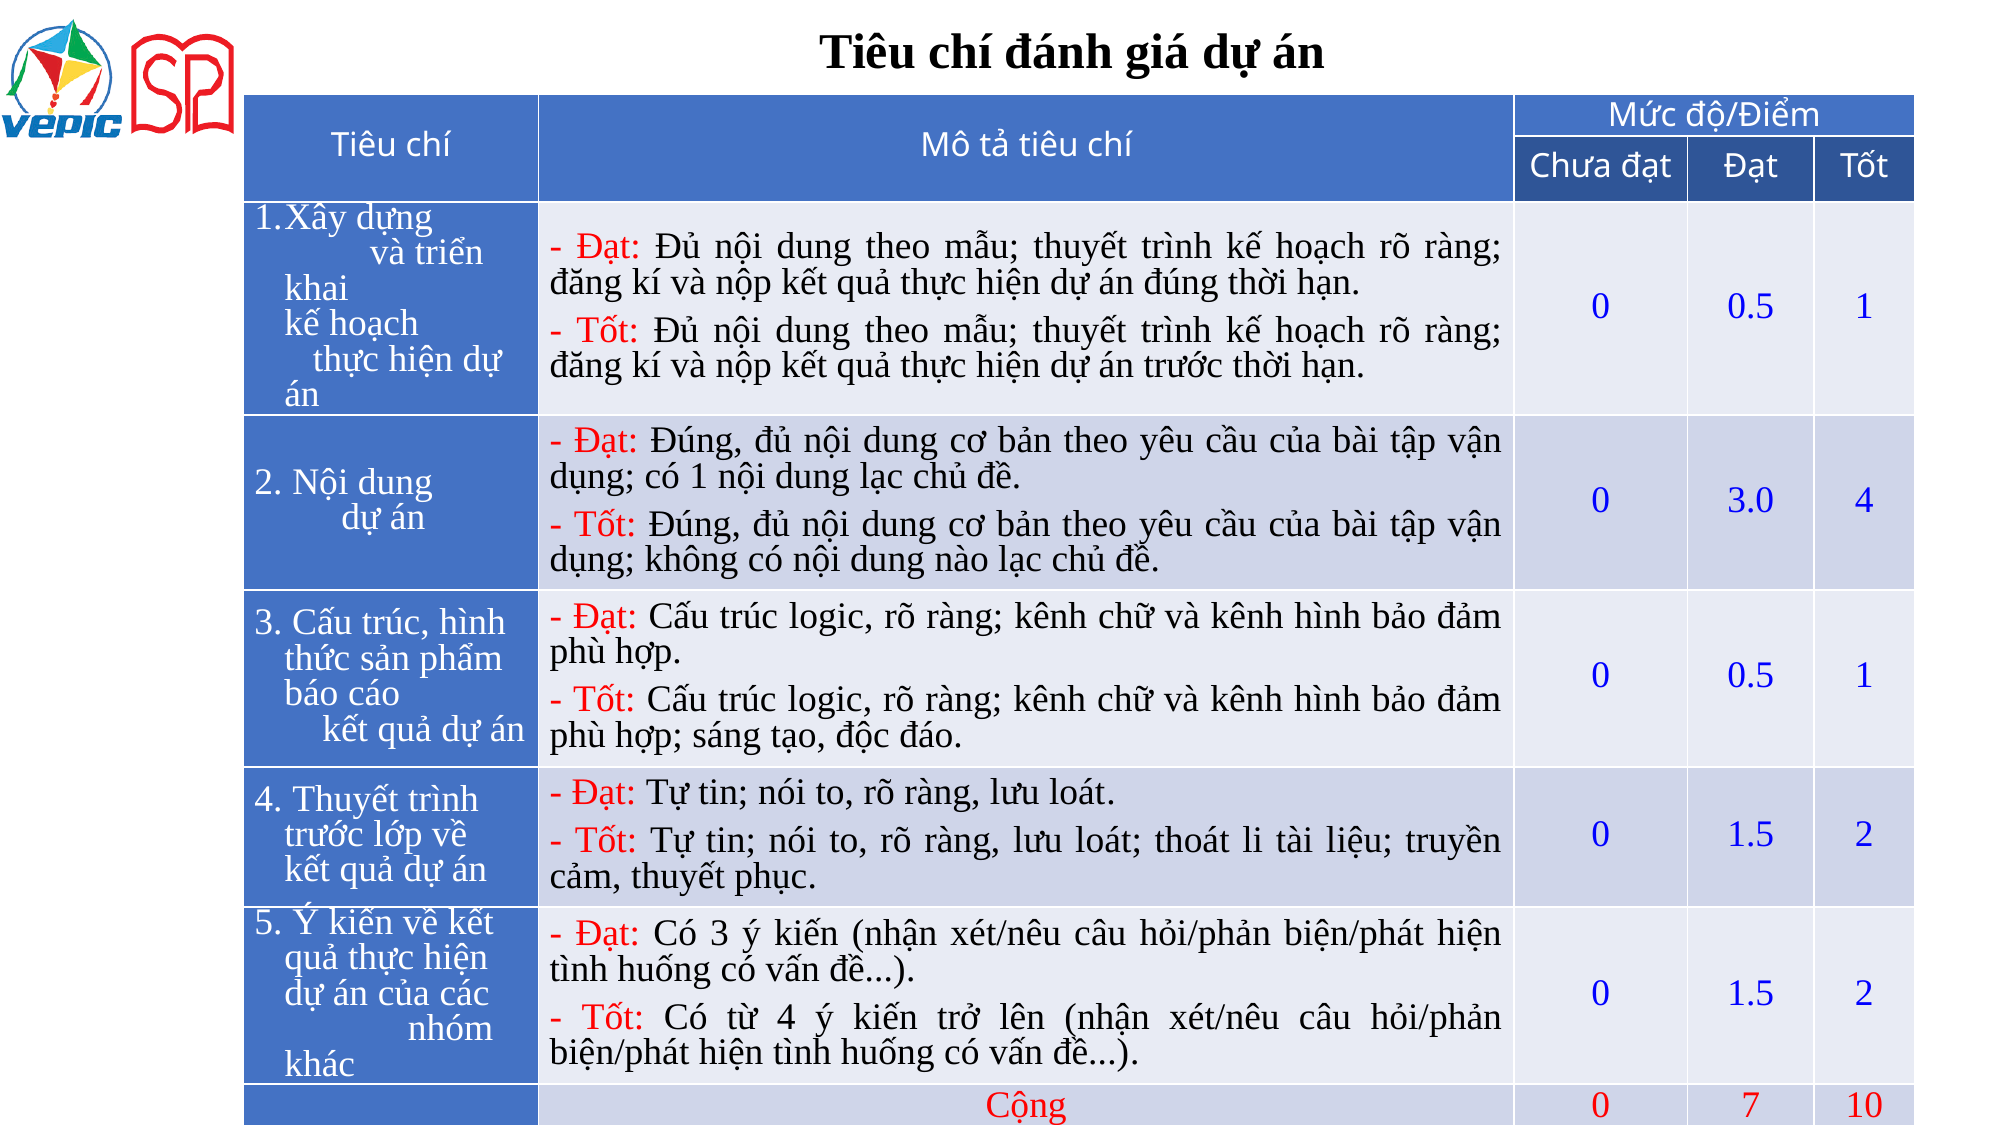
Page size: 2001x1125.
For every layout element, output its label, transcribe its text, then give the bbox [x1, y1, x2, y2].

table_cell 2 [1815, 768, 1914, 906]
table_cell 4. Thuyết trình trước lớp về kết quả dự án [244, 768, 538, 906]
table_cell Đạt [1688, 137, 1813, 201]
table_cell 0 [1515, 591, 1687, 766]
table_cell Chưa đạt [1515, 137, 1687, 201]
table_cell 1.5 [1688, 908, 1813, 1083]
table_cell - Đạt: Đúng, đủ nội dung cơ bản theo yêu cầu của bài tập vận dụng; có 1 nội dung lạc chủ đề. - Tốt: Đúng, đủ nội dung cơ bản theo yêu cầu của bài tập vận dụng; không có nội dung nào lạc chủ đề. [539, 416, 1513, 589]
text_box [131, 33, 234, 135]
picture [0, 15, 122, 139]
table_cell 0 [1515, 768, 1687, 906]
text_box Tiêu chí đánh giá dự án [578, 11, 1579, 86]
table_cell 4 [1815, 416, 1914, 589]
table_cell 3. Cấu trúc, hình thức sản phẩm báo cáo kết quả dự án [244, 591, 538, 766]
table_cell [244, 1085, 538, 1125]
table_cell 0 [1515, 416, 1687, 589]
table_cell - Đạt: Đủ nội dung theo mẫu; thuyết trình kế hoạch rõ ràng; đăng kí và nộp kết quả thực hiện dự án đúng thời hạn. - Tốt: Đủ nội dung theo mẫu; thuyết trình kế hoạch rõ ràng; đăng kí và nộp kết quả thực hiện dự án trước thời hạn. [539, 203, 1513, 414]
table_cell - Đạt: Có 3 ý kiến (nhận xét/nêu câu hỏi/phản biện/phát hiện tình huống có vấn đề...). - Tốt: Có từ 4 ý kiến trở lên (nhận xét/nêu câu hỏi/phản biện/phát hiện tình huống có vấn đề...). [539, 908, 1513, 1083]
table_cell 5. Ý kiến về kết quả thực hiện dự án của các nhóm khác [244, 908, 538, 1083]
table_cell 0 [1515, 203, 1687, 414]
table_cell 3.0 [1688, 416, 1813, 589]
table_header Tiêu chí [244, 95, 538, 201]
table_header Mức độ/Điểm [1515, 95, 1914, 135]
table_cell - Đạt: Cấu trúc logic, rõ ràng; kênh chữ và kênh hình bảo đảm phù hợp. - Tốt: Cấu trúc logic, rõ ràng; kênh chữ và kênh hình bảo đảm phù hợp; sáng tạo, độc đáo. [539, 591, 1513, 766]
table_cell 2 [1815, 908, 1914, 1083]
table_cell 1 [1815, 591, 1914, 766]
table_cell - Đạt: Tự tin; nói to, rõ ràng, lưu loát. - Tốt: Tự tin; nói to, rõ ràng, lưu loát; thoát li tài liệu; truyền cảm, thuyết phục. [539, 768, 1513, 906]
table_header Mô tả tiêu chí [539, 95, 1513, 201]
table_cell Tốt [1815, 137, 1914, 201]
table_cell 7 [1688, 1085, 1813, 1125]
table_cell 0 [1515, 1085, 1687, 1125]
table_cell 0 [1515, 908, 1687, 1083]
table_cell 1 [1815, 203, 1914, 414]
table_cell 2. Nội dung dự án [244, 416, 538, 589]
table_cell 10 [1815, 1085, 1914, 1125]
table_cell 1.5 [1688, 768, 1813, 906]
table_cell 0.5 [1688, 203, 1813, 414]
table_cell 0.5 [1688, 591, 1813, 766]
table_cell Cộng [539, 1085, 1513, 1125]
table_cell Xây dựng và triển khai kế hoạch thực hiện dự án [244, 203, 538, 414]
